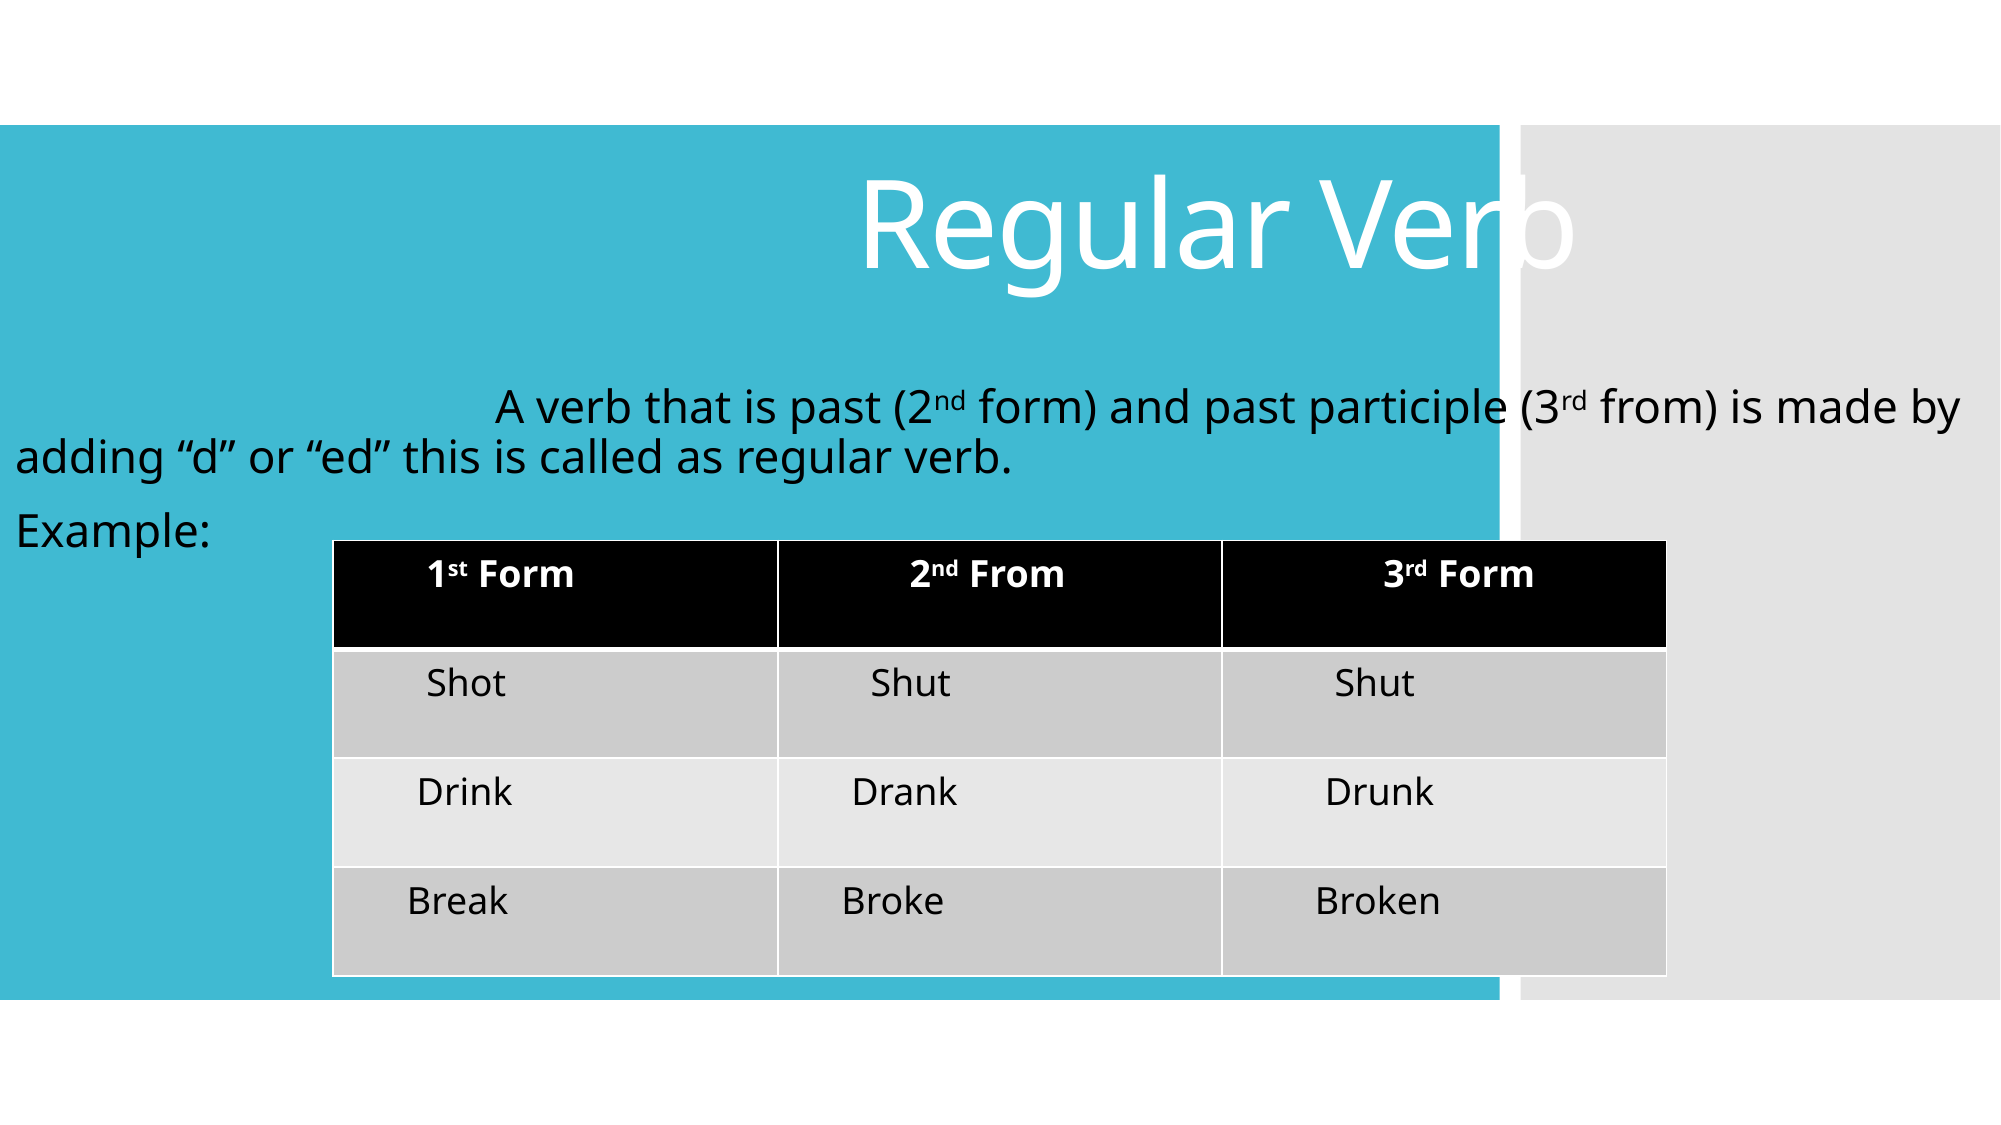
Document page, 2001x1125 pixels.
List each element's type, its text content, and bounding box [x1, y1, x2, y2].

table_cell Drank [779, 759, 1221, 866]
table_cell Shut [1223, 652, 1666, 757]
table_cell Drink [334, 759, 777, 866]
table_cell Broken [1223, 868, 1666, 975]
title Regular Verb [0, 0, 2000, 302]
table_cell Shot [334, 652, 777, 757]
table_cell Broke [779, 868, 1221, 975]
subtitle A verb that is past (2nd form) and past participle (3rd from) is made by adding “d” or “ed” this is called as regular verb. Example: [0, 302, 2000, 1125]
table_cell Break [334, 868, 777, 975]
table_header 2nd From [779, 541, 1221, 647]
table_cell Shut [779, 652, 1221, 757]
table_header 3rd Form [1223, 541, 1666, 647]
table_header 1st Form [334, 541, 777, 647]
table_cell Drunk [1223, 759, 1666, 866]
